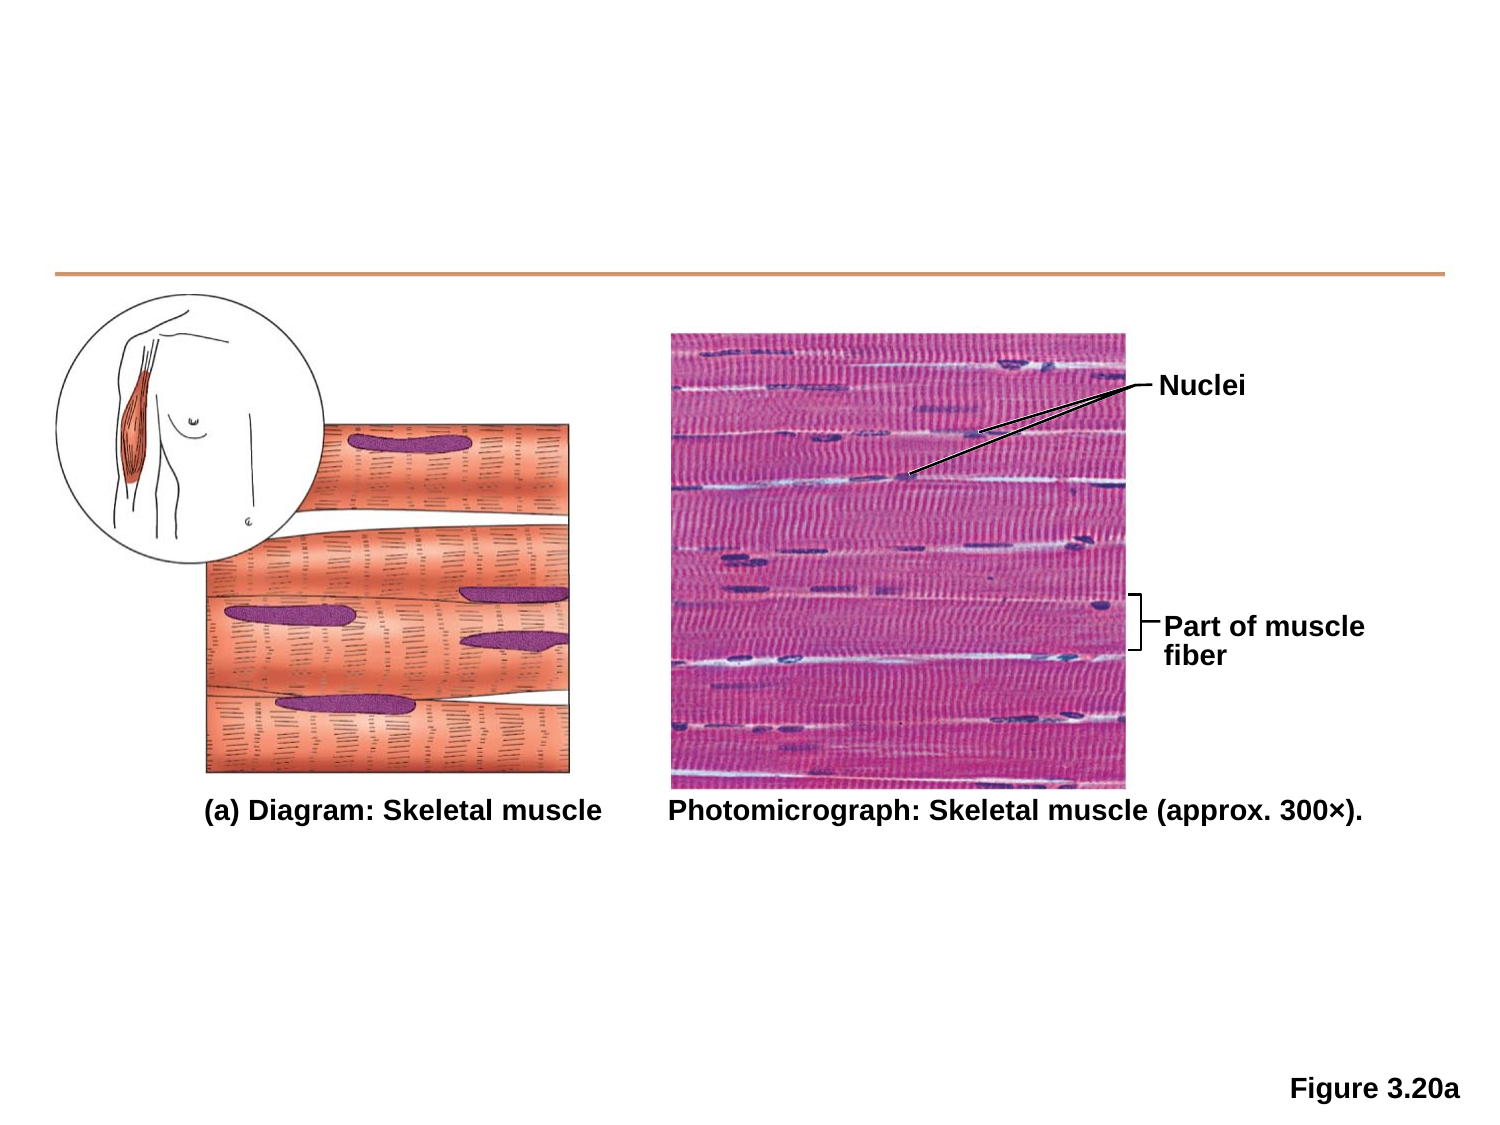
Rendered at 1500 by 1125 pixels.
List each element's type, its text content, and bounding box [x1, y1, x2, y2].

picture [44, 261, 1456, 838]
text_box Figure 3.20a [1275, 1062, 1476, 1113]
